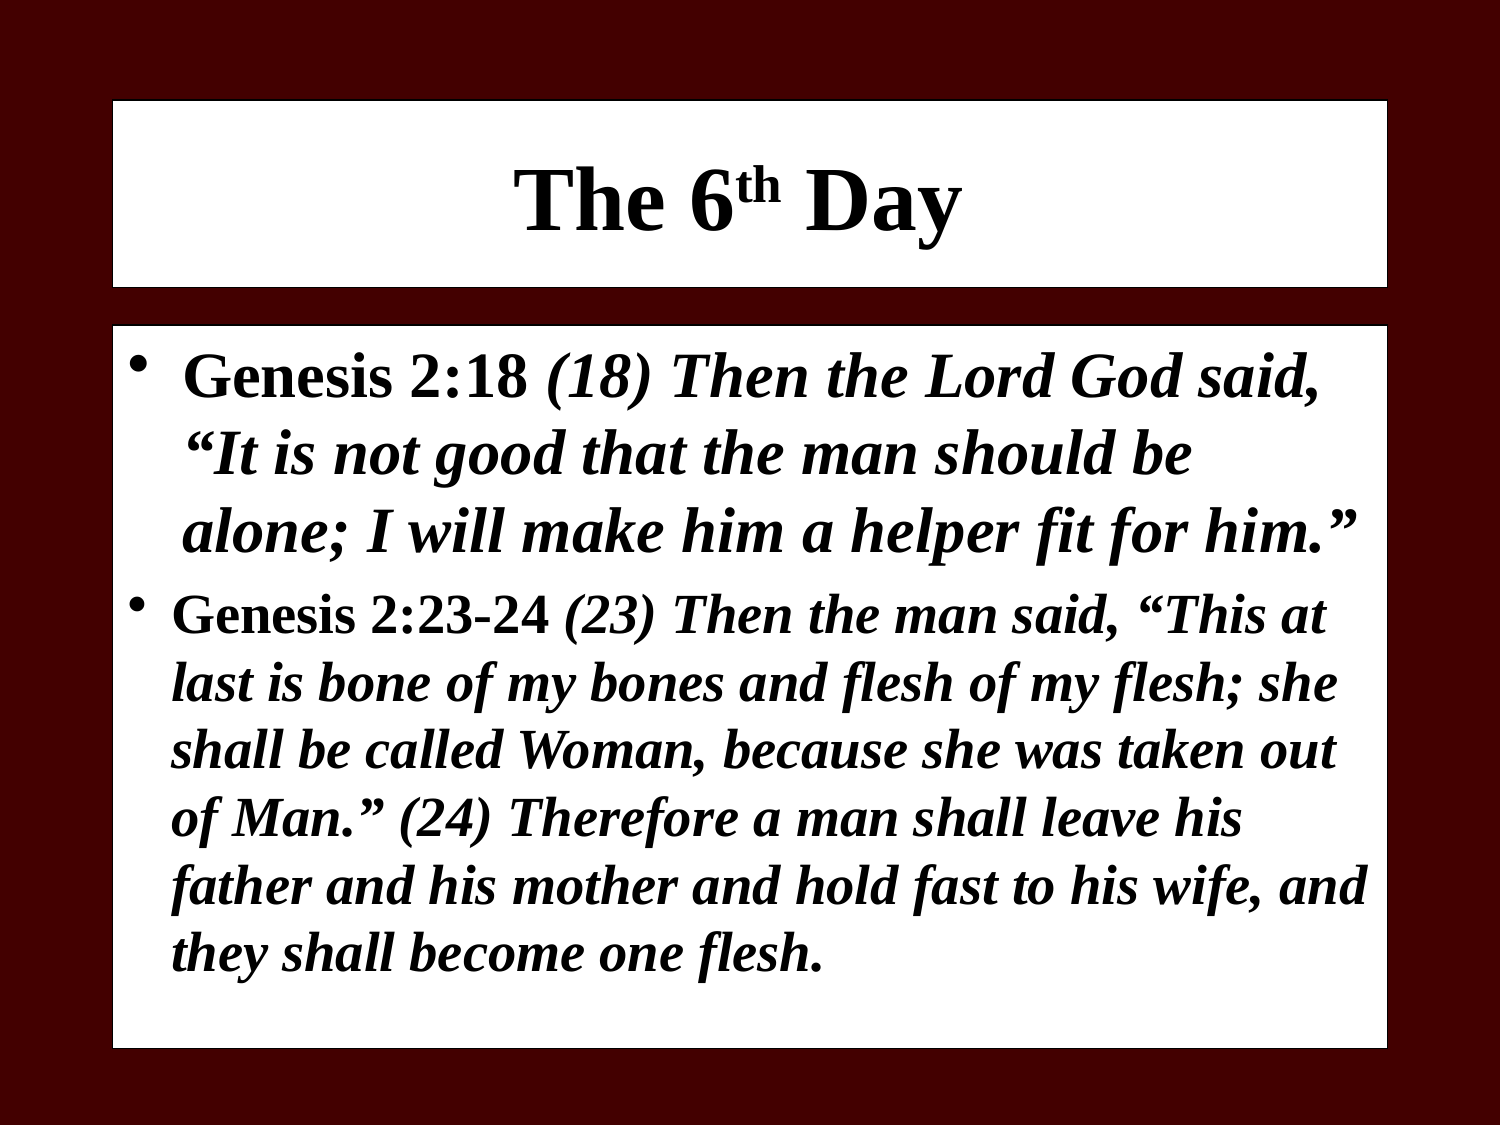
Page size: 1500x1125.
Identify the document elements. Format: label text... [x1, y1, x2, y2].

list Genesis 2:18 (18) Then the Lord God said, “It is not good that the man should be alone; I will make him a helper fit for him.” Genesis 2:23-24 (23) Then the man said, “This at last is bone of my bones and flesh of my flesh; she shall be called Woman, because she was taken out of Man.” (24) Therefore a man shall leave his father and his mother and hold fast to his wife, and they shall become one flesh. [112, 324, 1388, 1049]
title The 6th Day [112, 99, 1388, 288]
